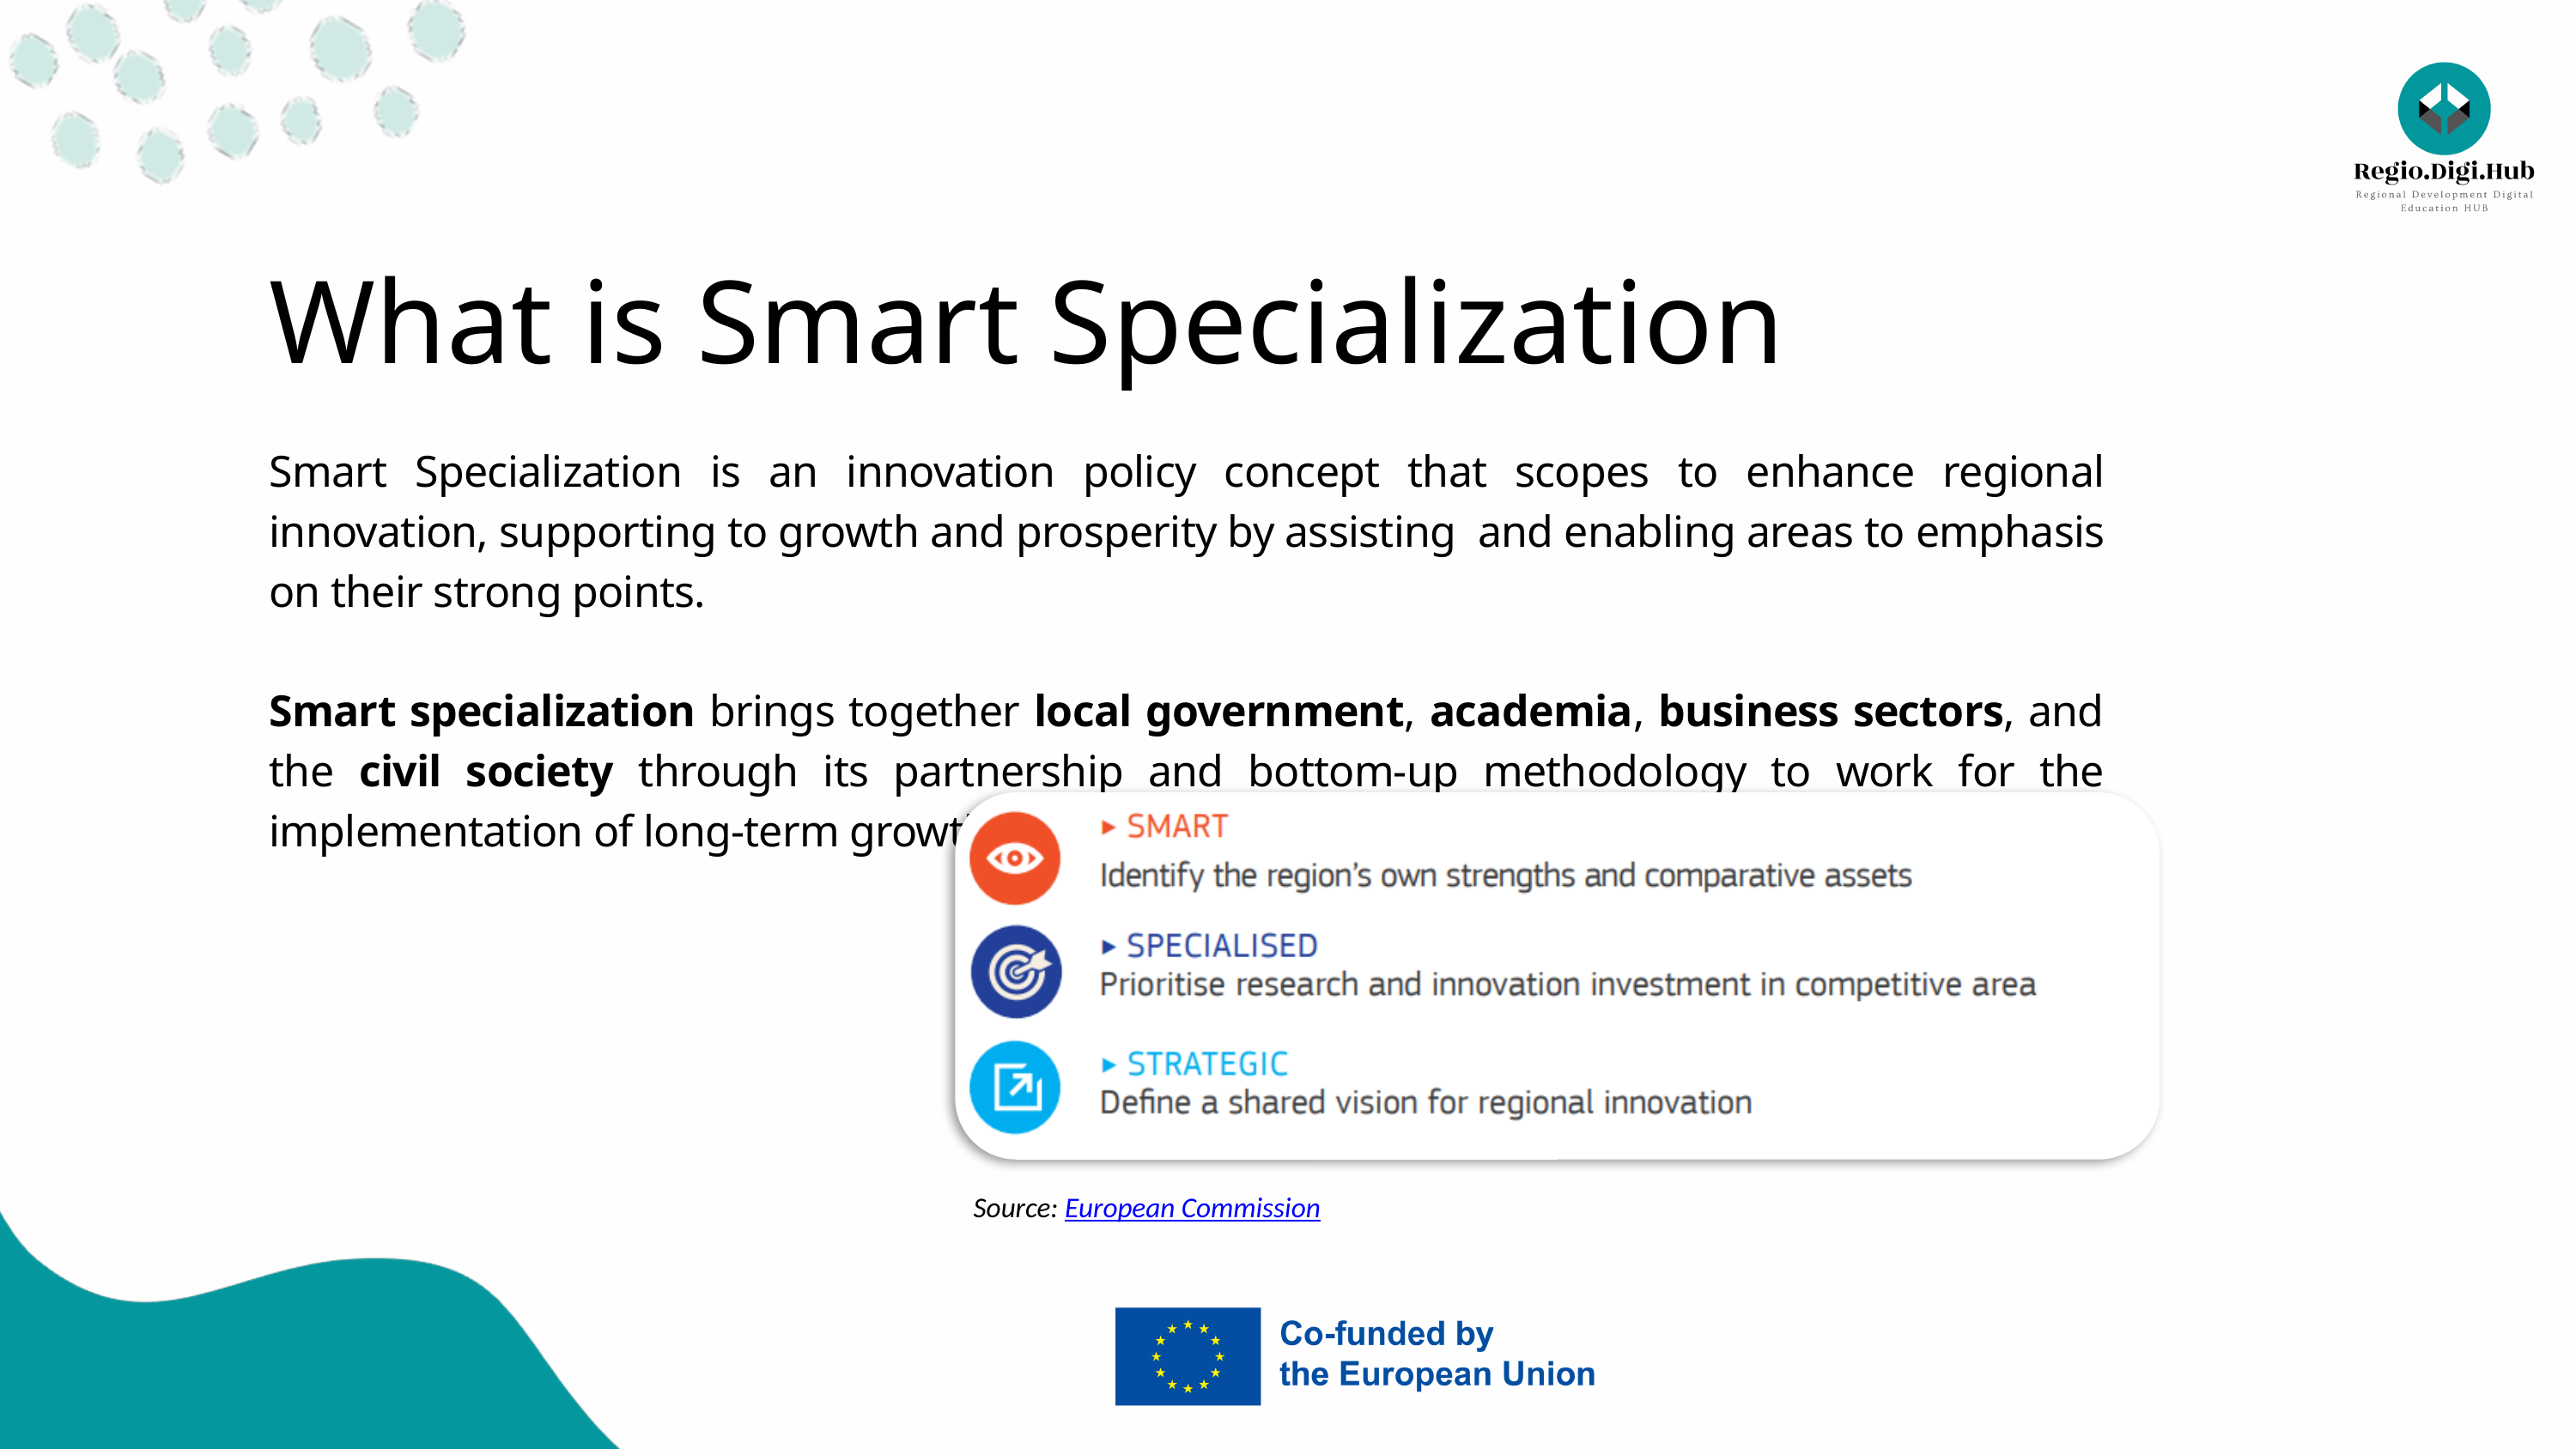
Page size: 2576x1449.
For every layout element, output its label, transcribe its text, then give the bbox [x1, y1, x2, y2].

picture [1108, 1301, 1631, 1412]
picture [0, 0, 489, 288]
text_box Smart Specialization is an innovation policy concept that scopes to enhance regional innovation, supporting to growth and prosperity by assisting and enabling areas to emphasis on their strong points. Smart specialization brings together local government, academia, business sectors, and the civil society through its partnership and bottom-up methodology to work for the implementation of long-term growth goals funded by EU funds. [269, 435, 2104, 856]
text_box Source: European Commission [961, 1182, 1334, 1230]
picture [2312, 0, 2576, 264]
picture [0, 1069, 1030, 1449]
picture [955, 791, 2160, 1160]
text_box What is Smart Specialization [269, 288, 1868, 387]
